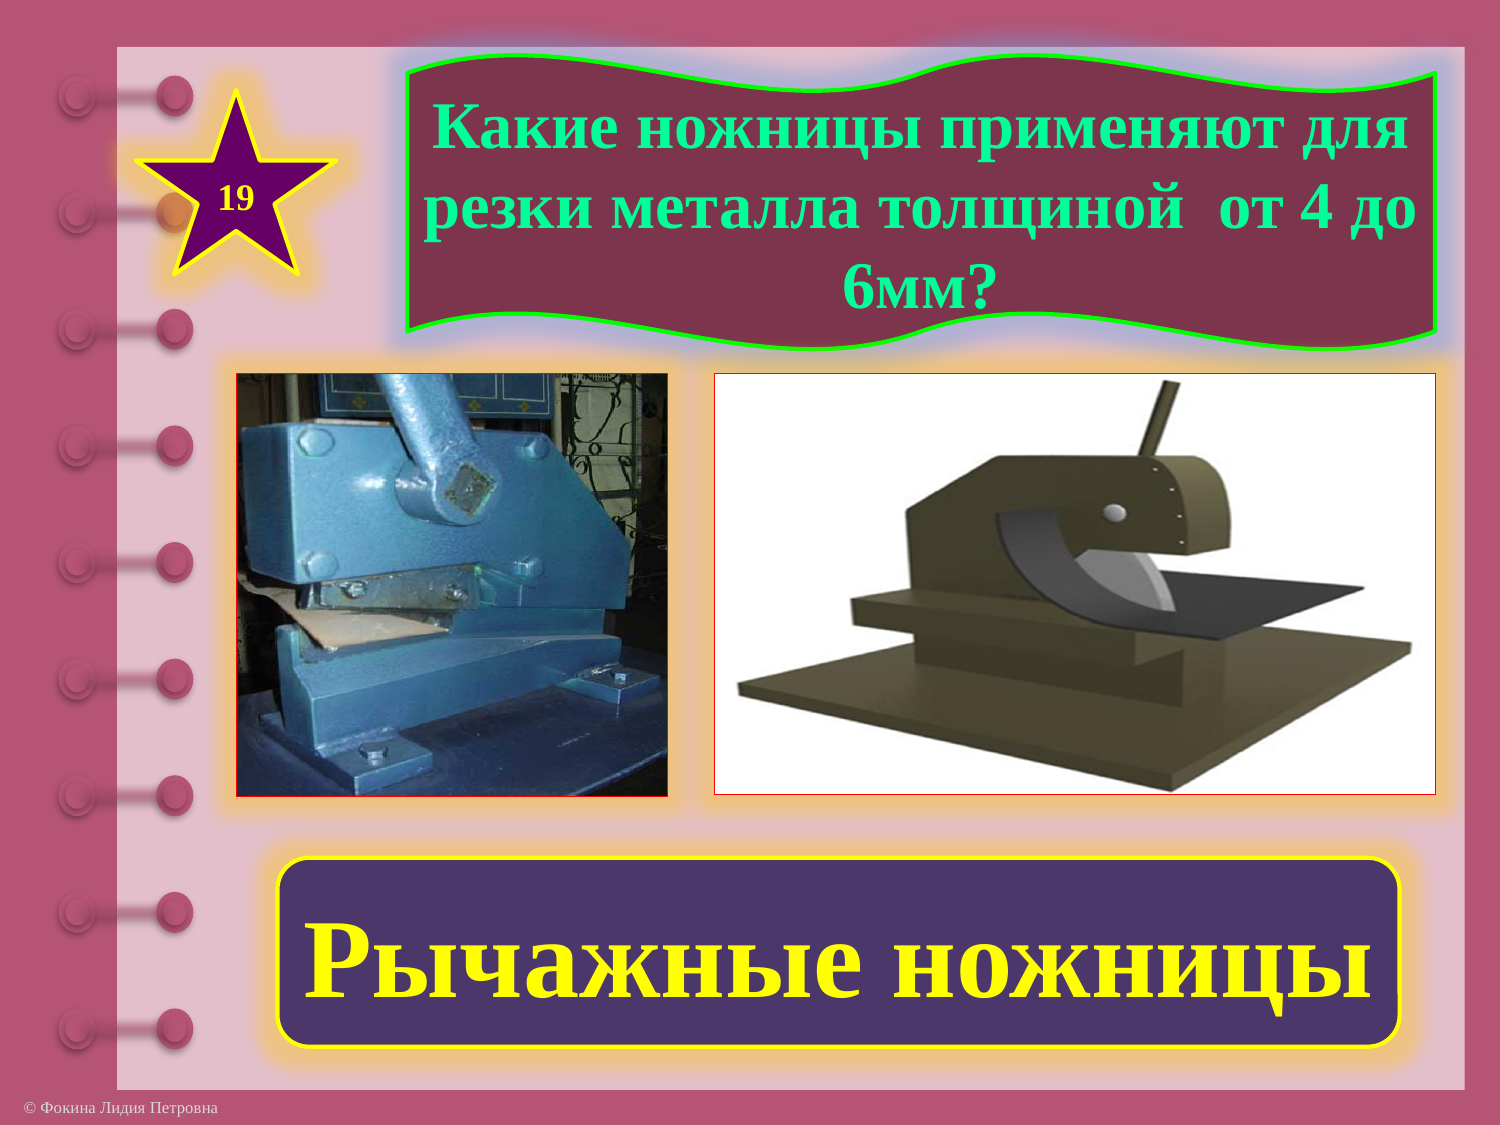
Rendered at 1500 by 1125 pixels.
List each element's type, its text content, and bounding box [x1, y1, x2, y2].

picture [235, 373, 668, 797]
text_box 19 [133, 87, 339, 277]
text_box Какие ножницы применяют для резки металла толщиной от 4 до 6мм? [405, 53, 1438, 351]
text_box Рычажные ножницы [275, 855, 1402, 1049]
picture [714, 373, 1436, 795]
